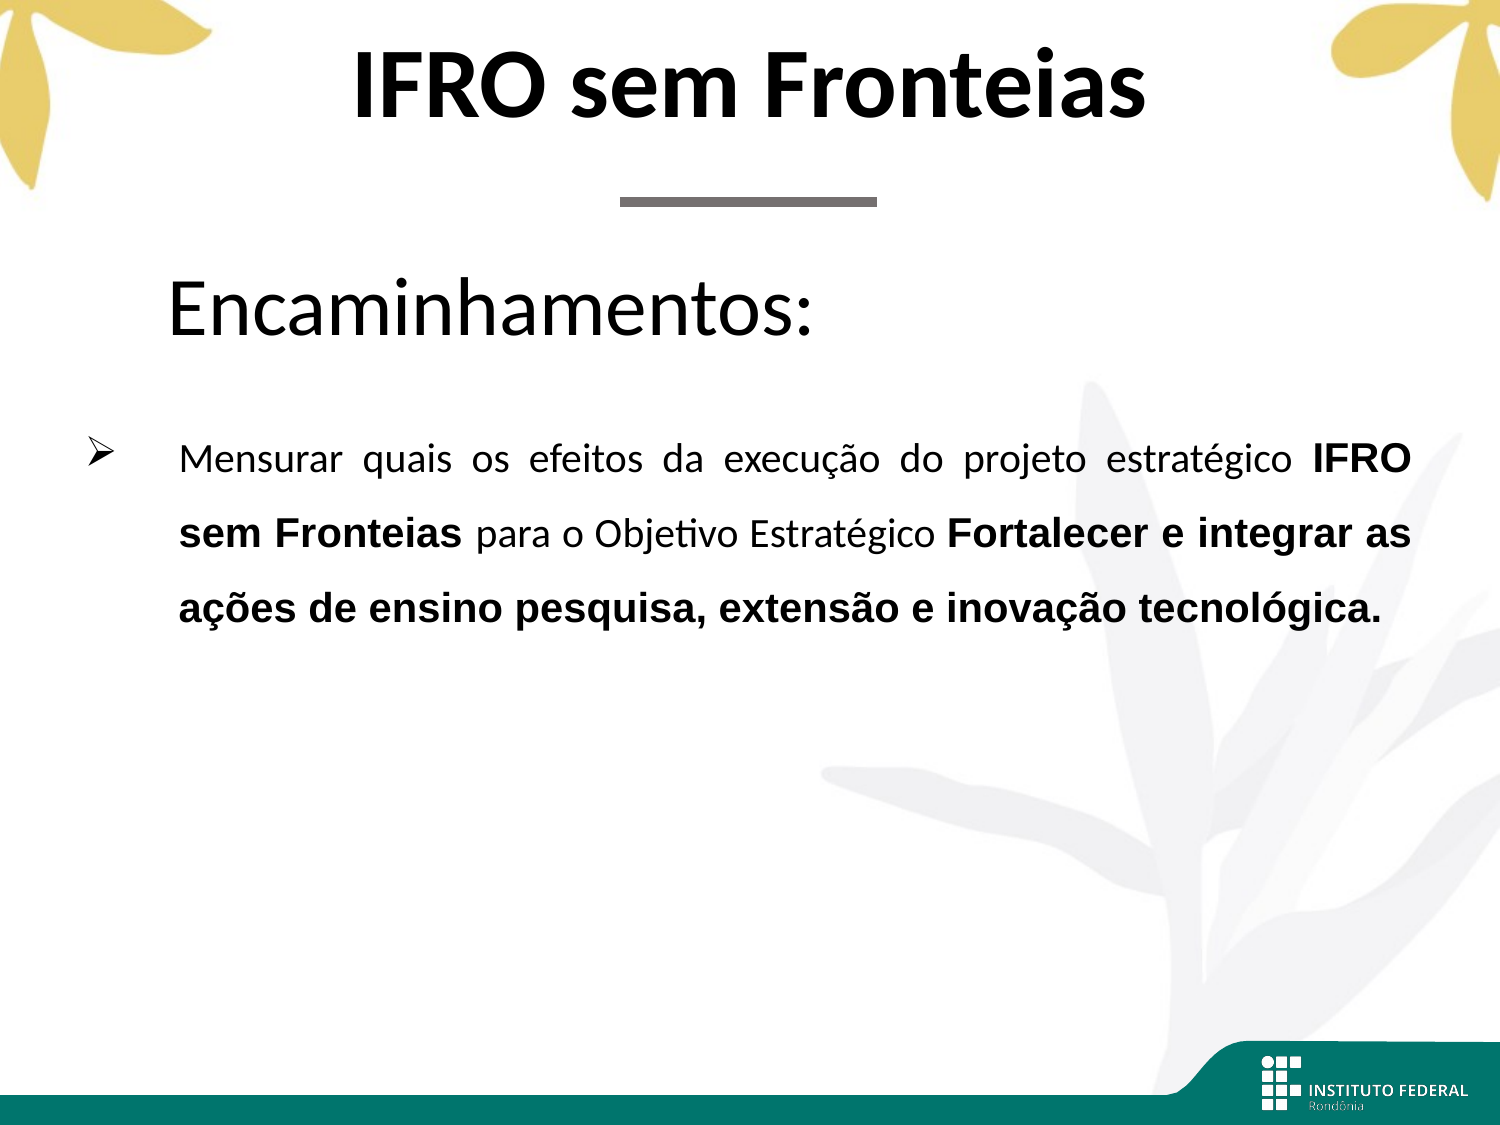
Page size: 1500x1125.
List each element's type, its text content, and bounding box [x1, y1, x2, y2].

text_box Encaminhamentos: Mensurar quais os efeitos da execução do projeto estratégico IFRO sem Fronteias para o Objetivo Estratégico Fortalecer e integrar as ações de ensino pesquisa, extensão e inovação tecnológica. [70, 236, 1427, 639]
picture [0, 0, 1500, 1095]
picture [1257, 1050, 1471, 1115]
text_box IFRO sem Fronteias [52, 80, 1471, 180]
text_box [0, 1040, 1500, 1125]
